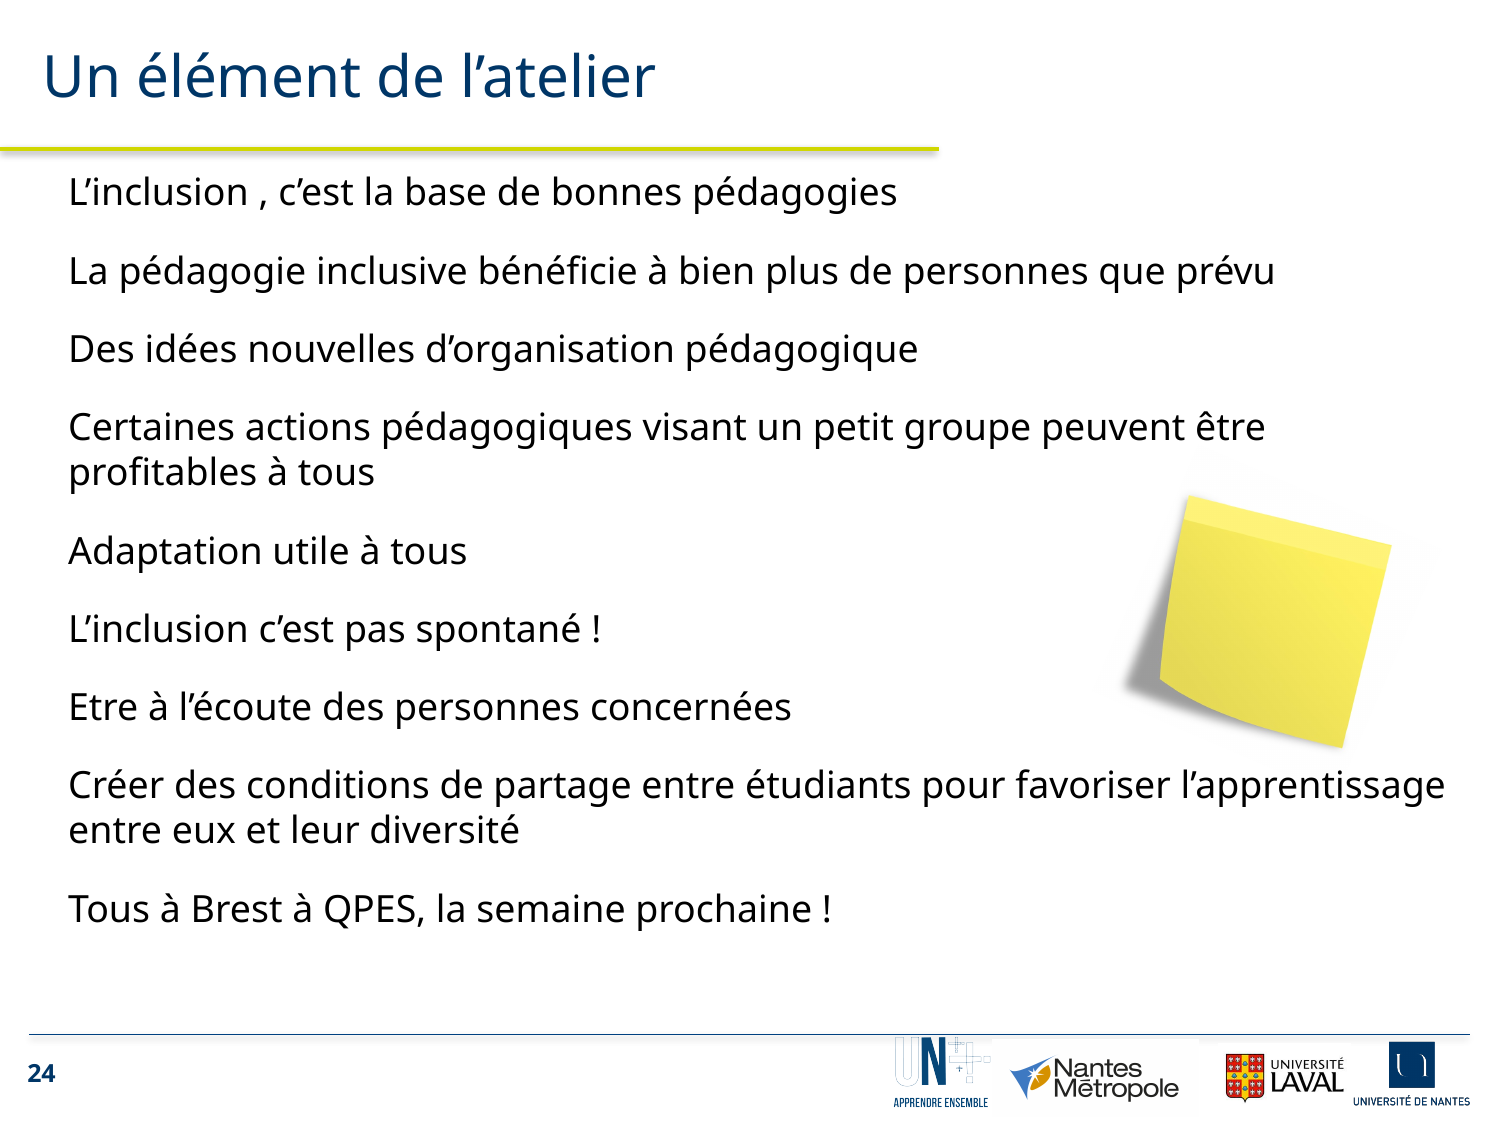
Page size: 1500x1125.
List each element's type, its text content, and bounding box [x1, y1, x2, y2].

picture [889, 1029, 1199, 1118]
picture [1218, 1043, 1351, 1113]
picture [1134, 485, 1400, 755]
list L’inclusion , c’est la base de bonnes pédagogies La pédagogie inclusive bénéficie à bien plus de personnes que prévu Des idées nouvelles d’organisation pédagogique Certaines actions pédagogiques visant un petit groupe peuvent être profitables à tous Adaptation utile à tous L’inclusion c’est pas spontané ! Etre à l’écoute des personnes concernées Créer des conditions de partage entre étudiants pour favoriser l’apprentissage entre eux et leur diversité Tous à Brest à QPES, la semaine prochaine ! [53, 160, 1471, 954]
list Un élément de l’atelier [27, 0, 1348, 149]
picture [1352, 1040, 1471, 1106]
